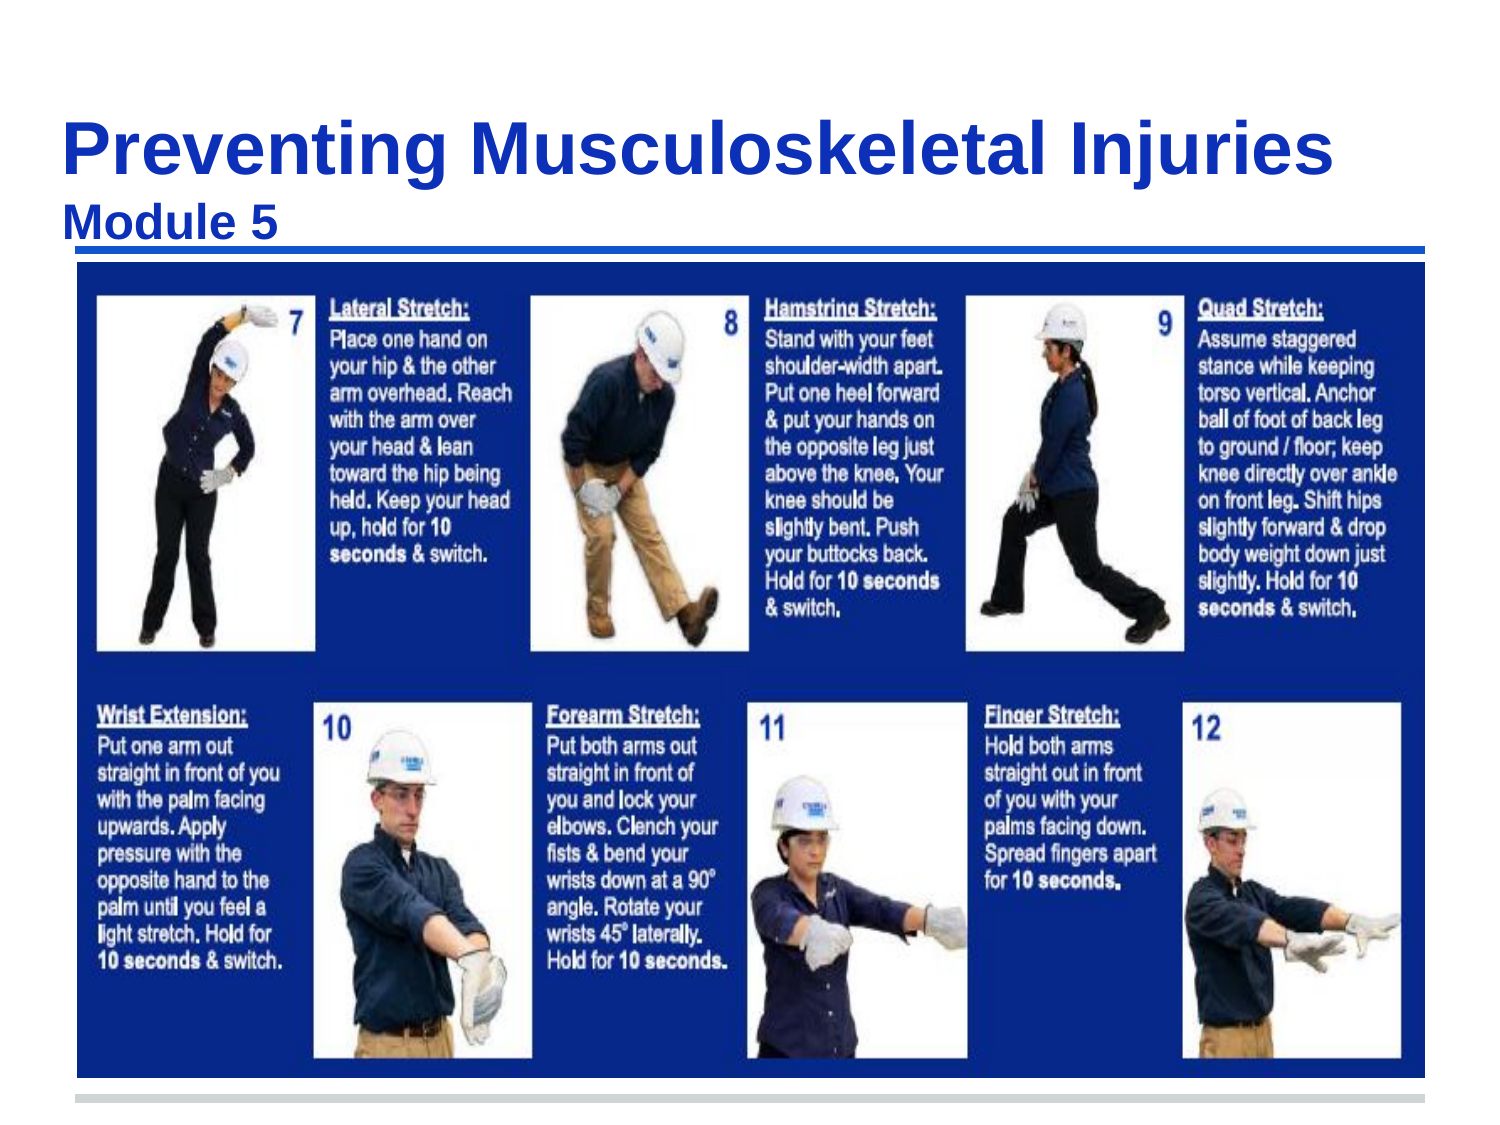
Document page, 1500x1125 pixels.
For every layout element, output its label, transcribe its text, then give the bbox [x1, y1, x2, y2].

title Preventing Musculoskeletal Injuries Module 5 slide 8 [46, 77, 1397, 265]
picture [77, 262, 1426, 1078]
